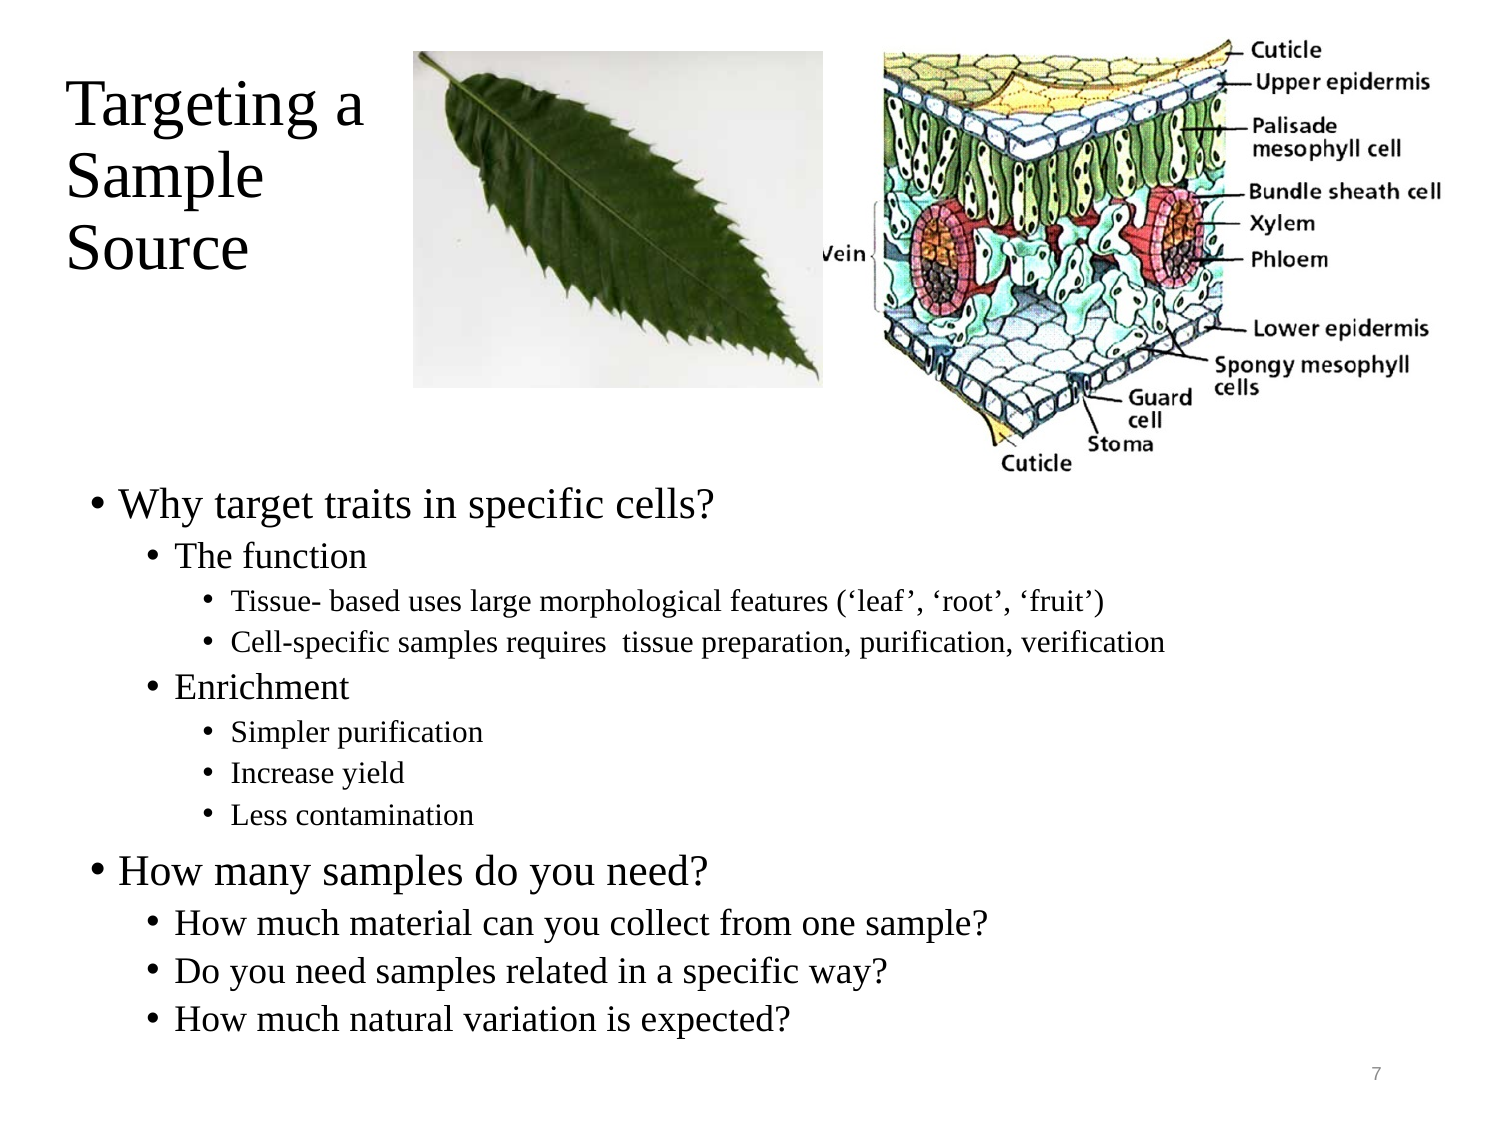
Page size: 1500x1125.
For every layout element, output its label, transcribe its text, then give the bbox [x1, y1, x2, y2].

list Why target traits in specific cells? The function Tissue- based uses large morphological features (‘leaf’, ‘root’, ‘fruit’) Cell-specific samples requires tissue preparation, purification, verification Enrichment Simpler purification Increase yield Less contamination How many samples do you need? How much material can you collect from one sample? Do you need samples related in a specific way? How much natural variation is expected? [75, 473, 1425, 1103]
picture [412, 37, 1445, 474]
slide_number 7 [1059, 1042, 1397, 1103]
title Targeting a Sample Source [50, 51, 412, 300]
